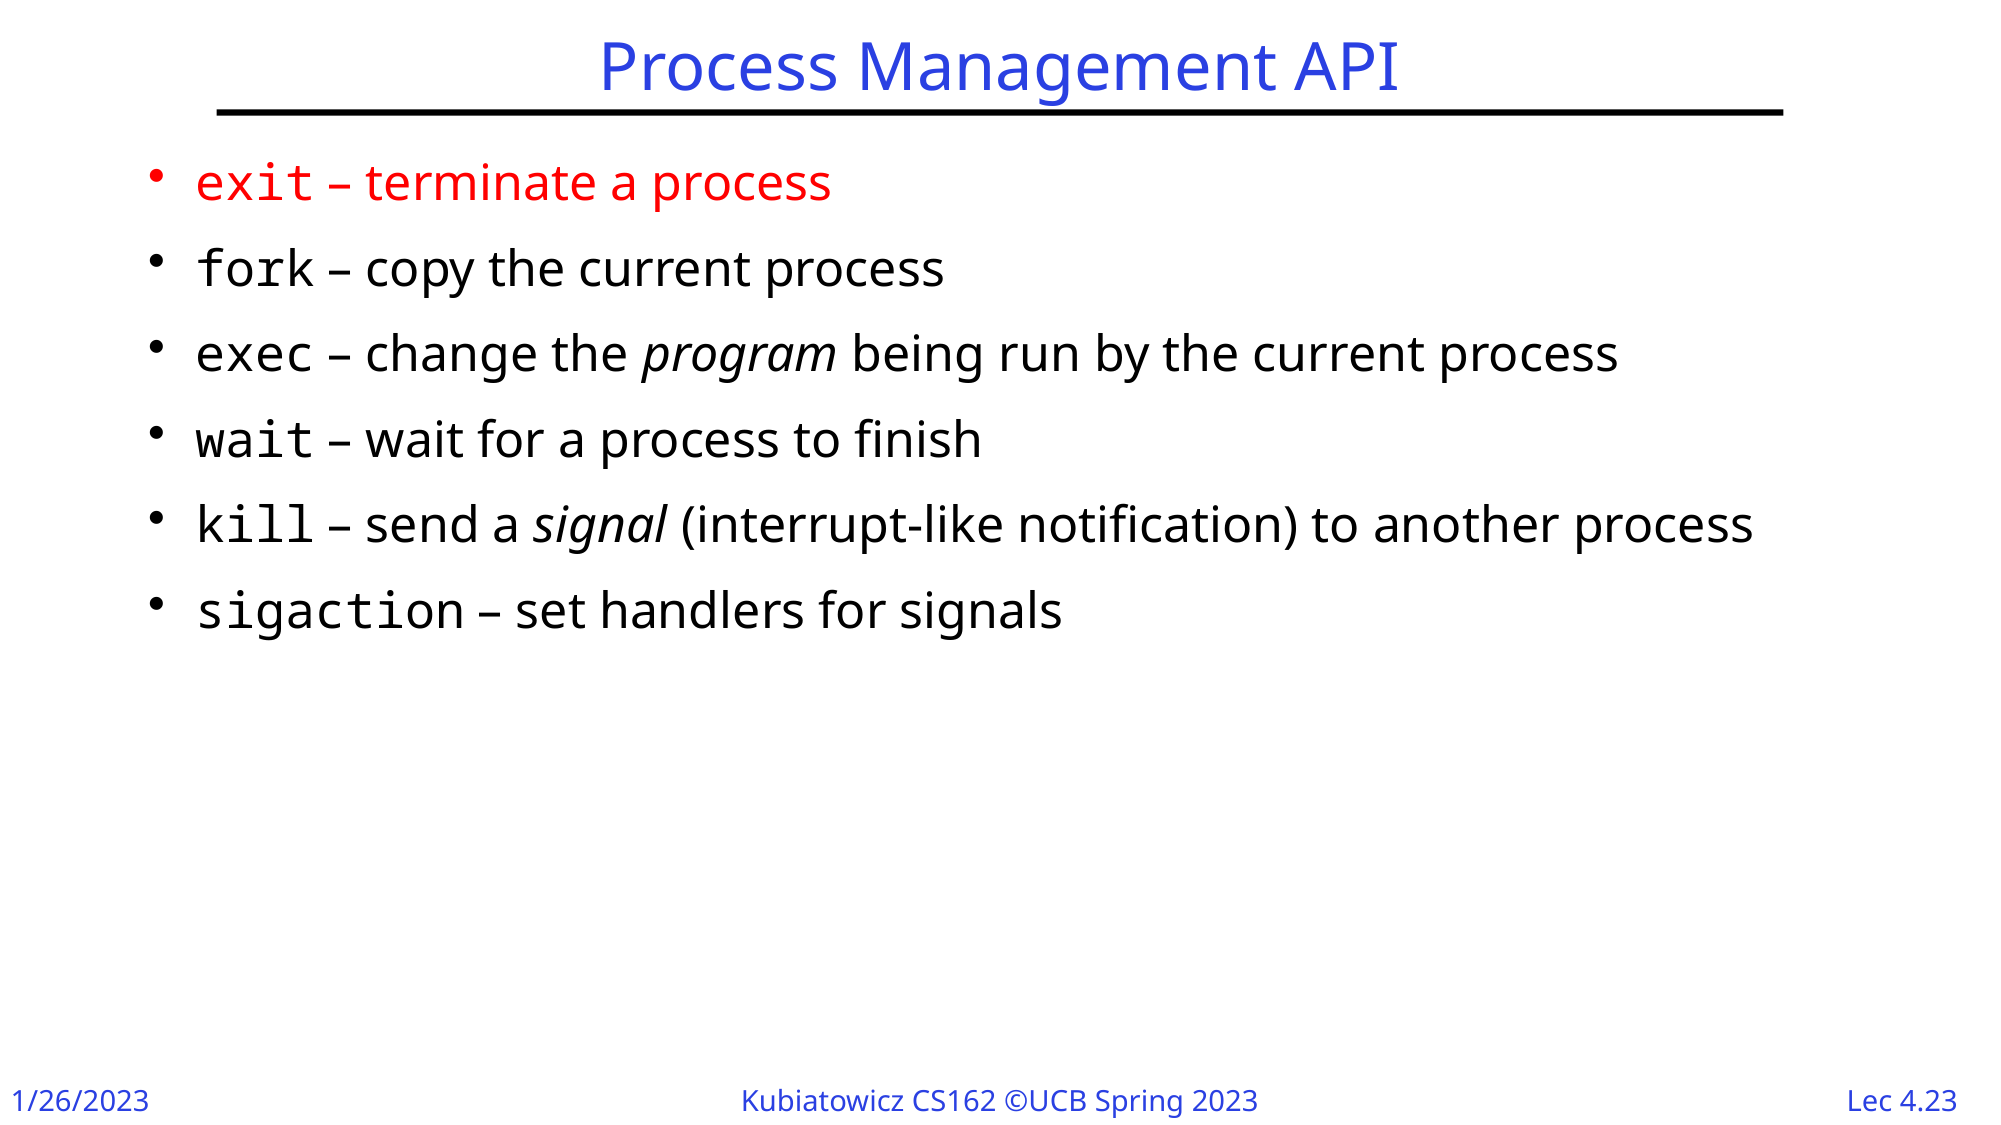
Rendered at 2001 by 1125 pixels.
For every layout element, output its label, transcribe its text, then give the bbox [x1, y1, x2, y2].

list exit – terminate a process fork – copy the current process exec – change the program being run by the current process wait – wait for a process to finish kill – send a signal (interrupt-like notification) to another process sigaction – set handlers for signals [133, 149, 1867, 988]
title Process Management API [216, 24, 1784, 113]
